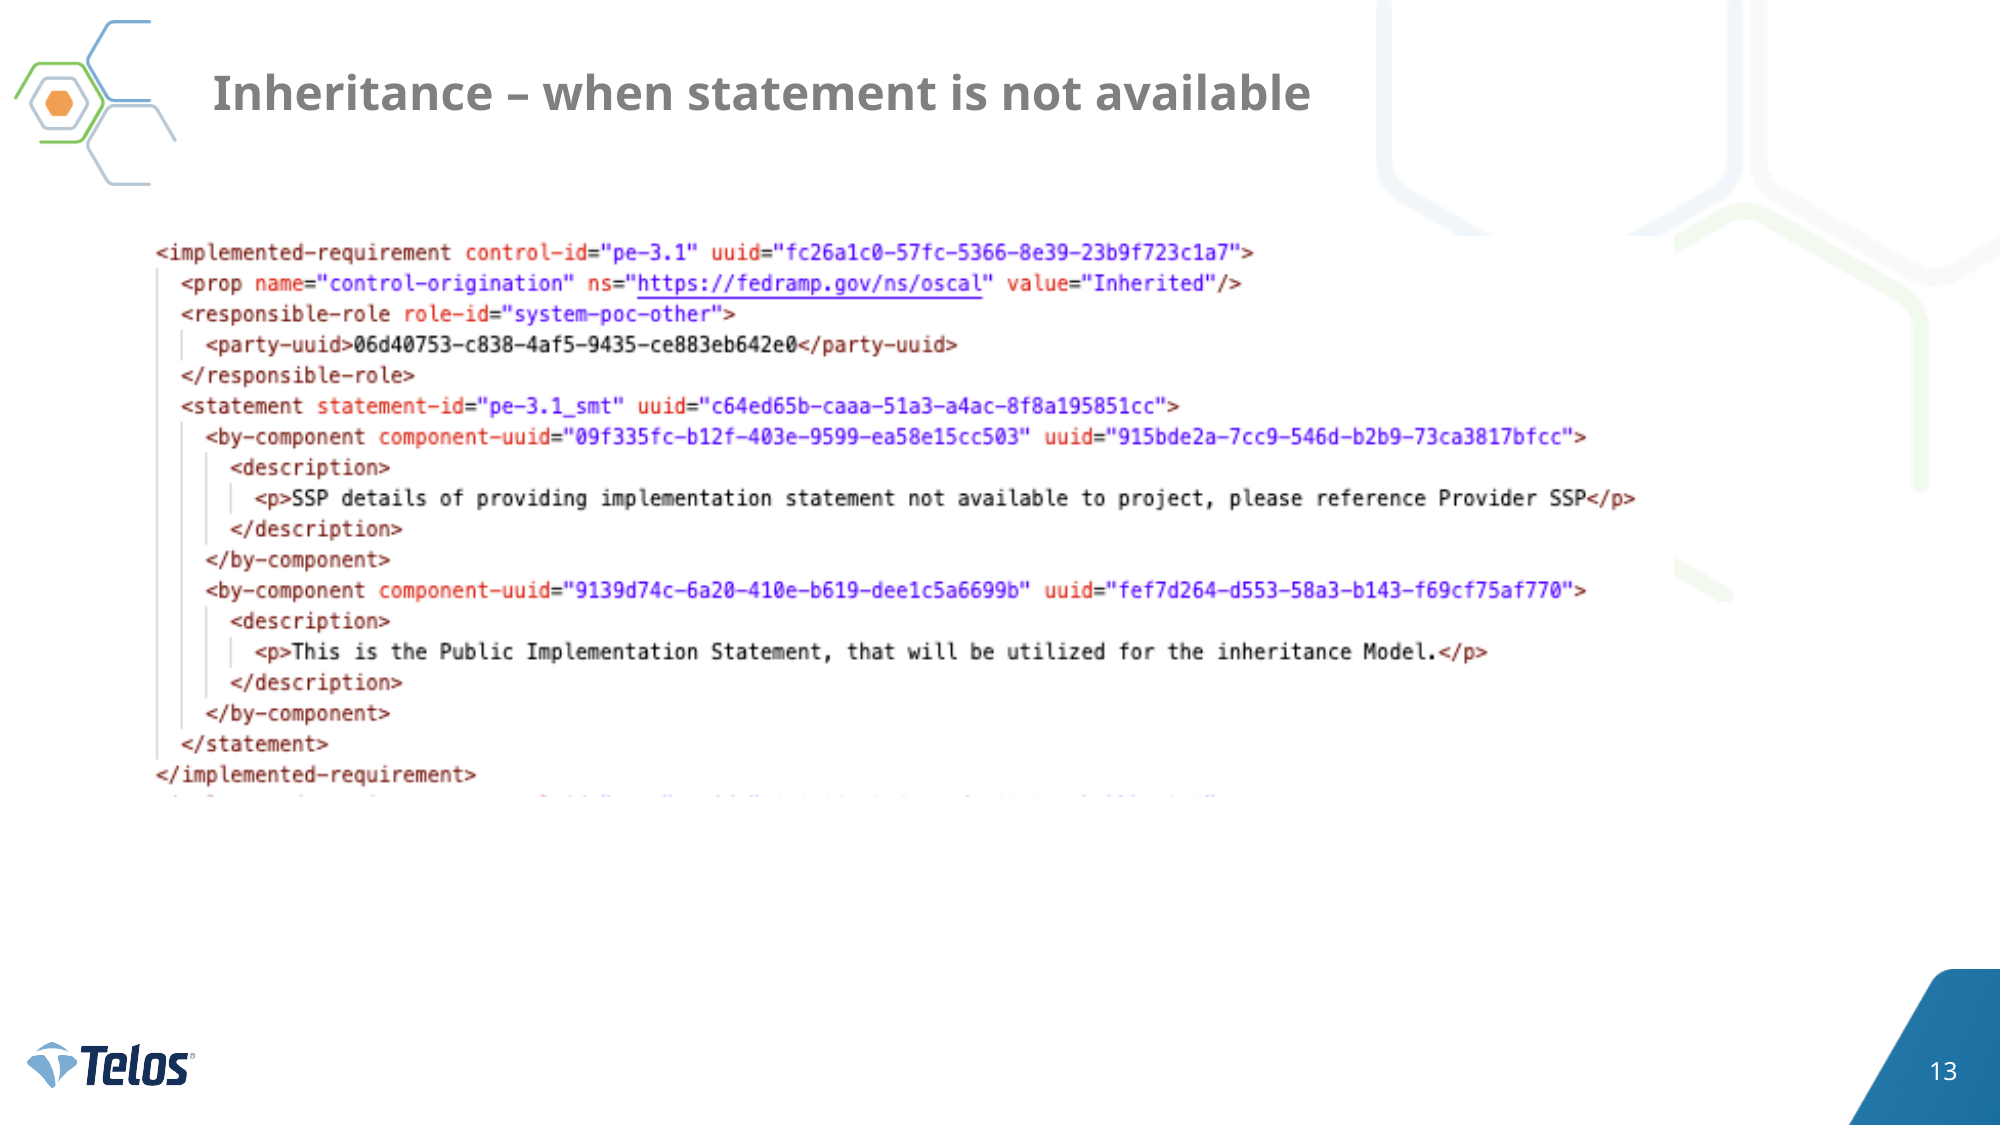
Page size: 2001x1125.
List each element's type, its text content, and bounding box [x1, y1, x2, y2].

picture [13, 20, 177, 187]
picture [27, 1042, 195, 1088]
slide_number 13 [1907, 1042, 1973, 1103]
title Inheritance – when statement is not available [198, 59, 1924, 131]
picture [134, 236, 1674, 797]
picture [1840, 969, 2000, 1125]
